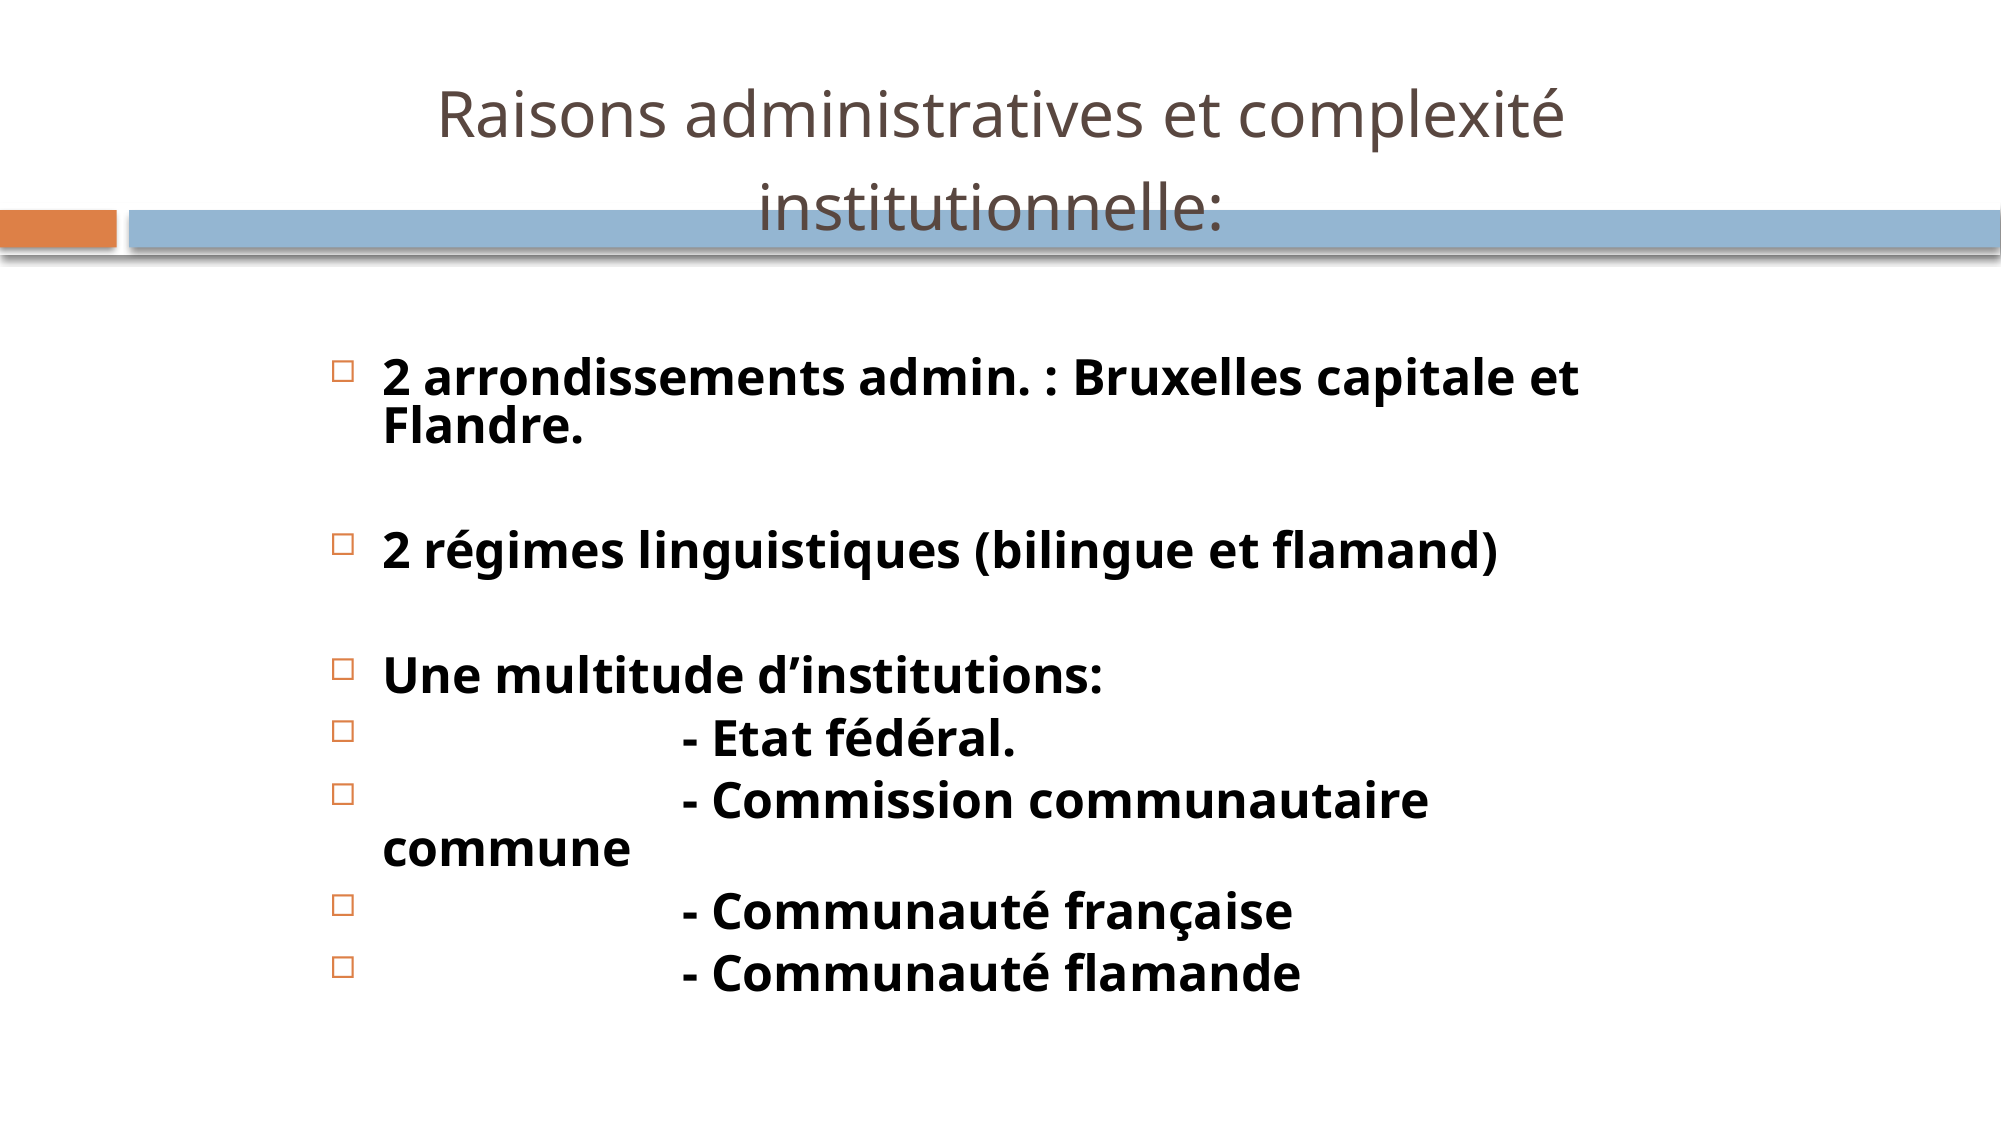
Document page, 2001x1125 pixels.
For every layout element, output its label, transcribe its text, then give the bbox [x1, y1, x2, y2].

list 2 arrondissements admin. : Bruxelles capitale et Flandre. 2 régimes linguistiques (bilingue et flamand) Une multitude d’institutions: - Etat fédéral. - Commission communautaire commune - Communauté française - Communauté flamande [314, 349, 1665, 1029]
title Raisons administratives et complexité institutionnelle: [326, 66, 1677, 254]
